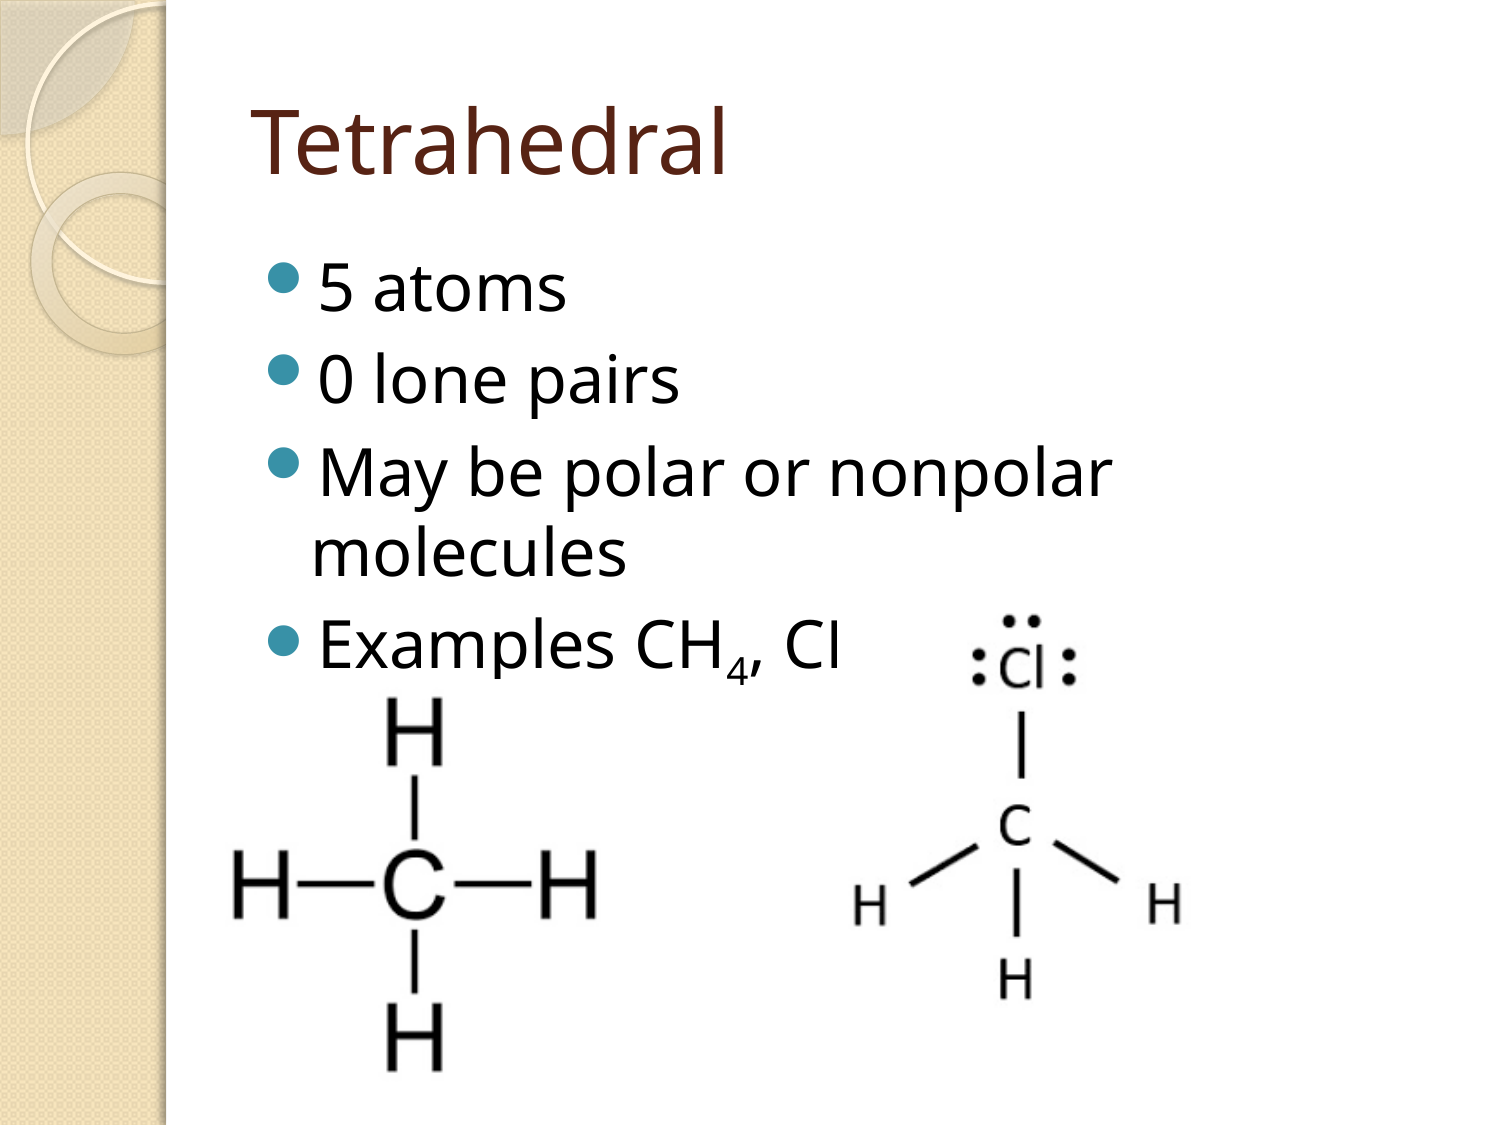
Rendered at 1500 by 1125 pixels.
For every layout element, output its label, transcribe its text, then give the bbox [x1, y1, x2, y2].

picture [215, 678, 615, 1091]
list 5 atoms 0 lone pairs May be polar or nonpolar molecules Examples CH4, CH3Cl [235, 237, 1466, 1025]
picture [837, 601, 1197, 1016]
title Tetrahedral [235, 45, 1466, 233]
